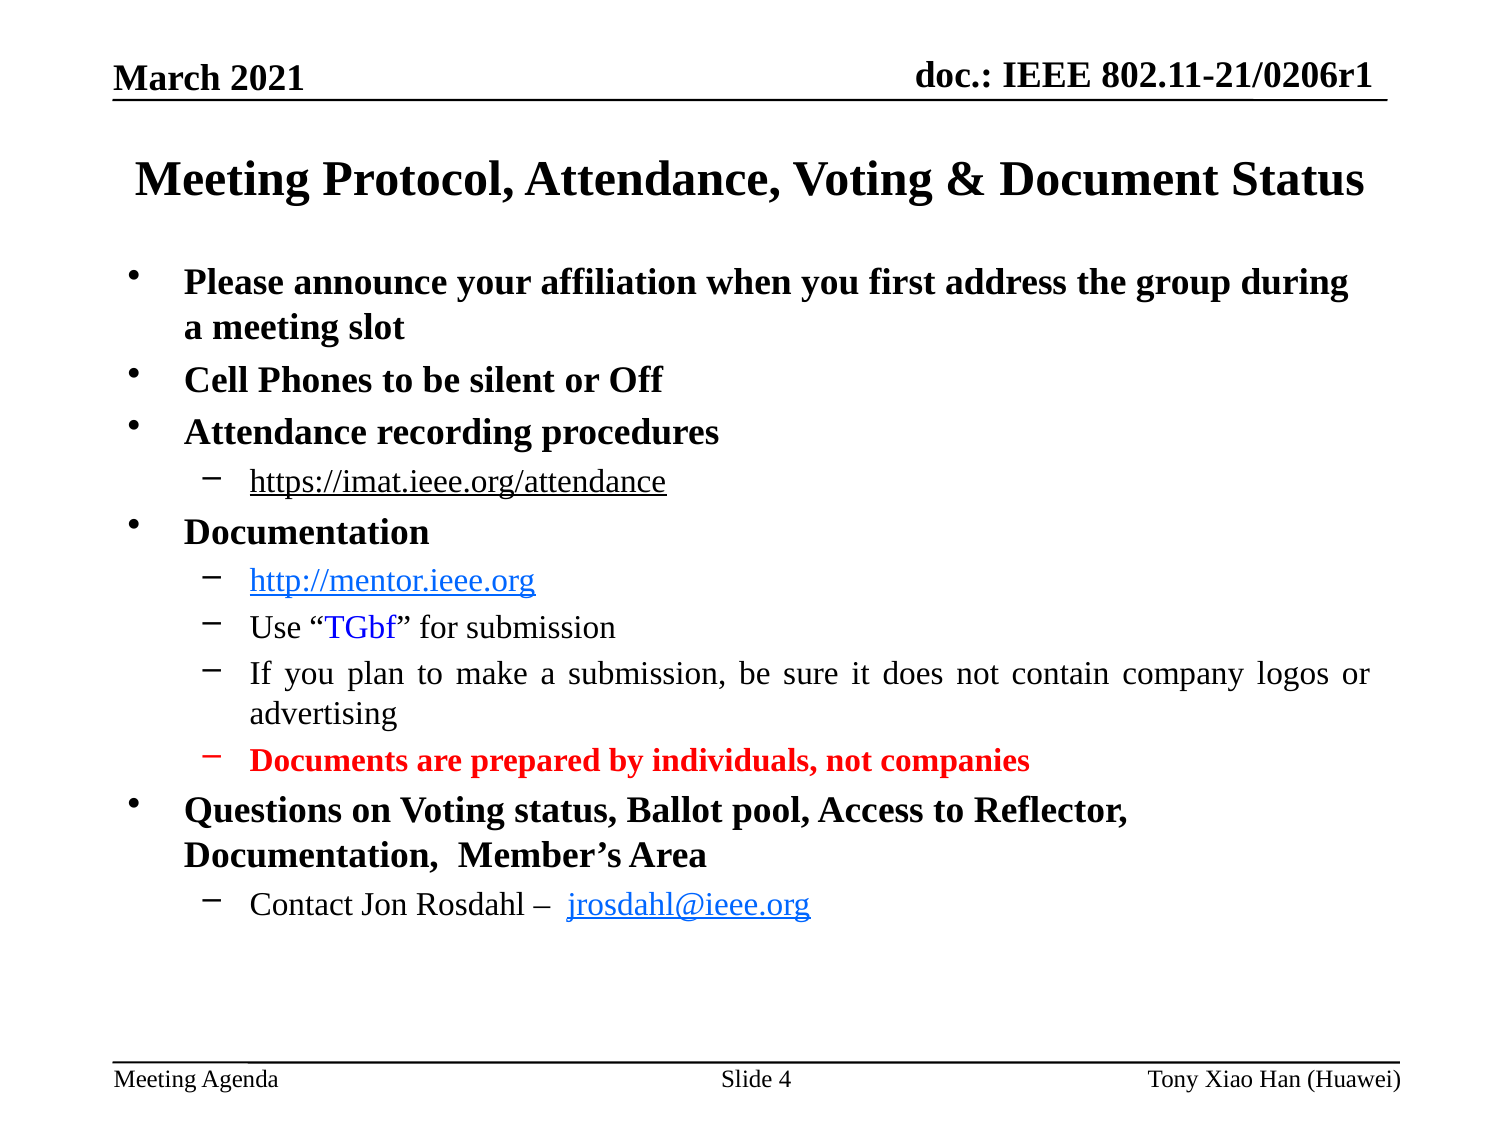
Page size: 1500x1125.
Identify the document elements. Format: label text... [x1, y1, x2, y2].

list Please announce your affiliation when you first address the group during a meeting slot Cell Phones to be silent or Off Attendance recording procedures https://imat.ieee.org/attendance Documentation http://mentor.ieee.org Use “TGbf” for submission If you plan to make a submission, be sure it does not contain company logos or advertising Documents are prepared by individuals, not companies Questions on Voting status, Ballot pool, Access to Reflector, Documentation, Member’s Area Contact Jon Rosdahl – jrosdahl@ieee.org [112, 263, 1388, 925]
footer Tony Xiao Han (Huawei) [999, 1061, 1402, 1093]
slide_number Slide 4 [712, 1061, 800, 1093]
text_box Meeting Protocol, Attendance, Voting & Document Status [112, 87, 1388, 263]
